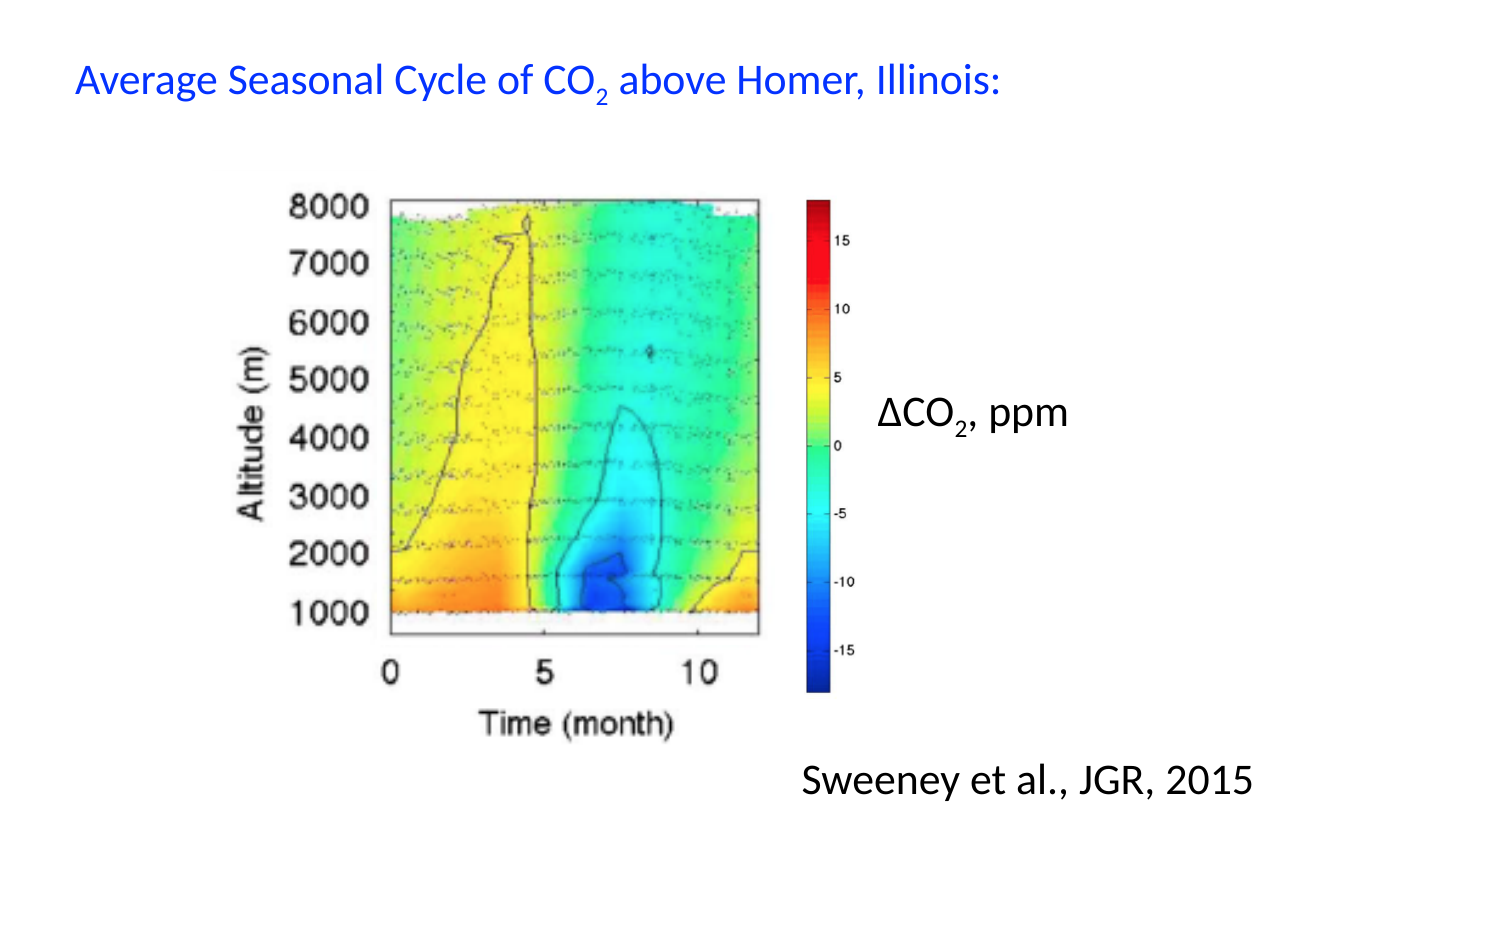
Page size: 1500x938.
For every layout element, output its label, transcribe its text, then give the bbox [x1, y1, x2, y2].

text_box Average Seasonal Cycle of CO2 above Homer, Illinois: [60, 42, 1017, 118]
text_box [212, 168, 776, 786]
text_box Sweeney et al., JGR, 2015 [776, 743, 1270, 811]
text_box ∆CO2, ppm [865, 375, 1085, 450]
picture [804, 190, 862, 707]
